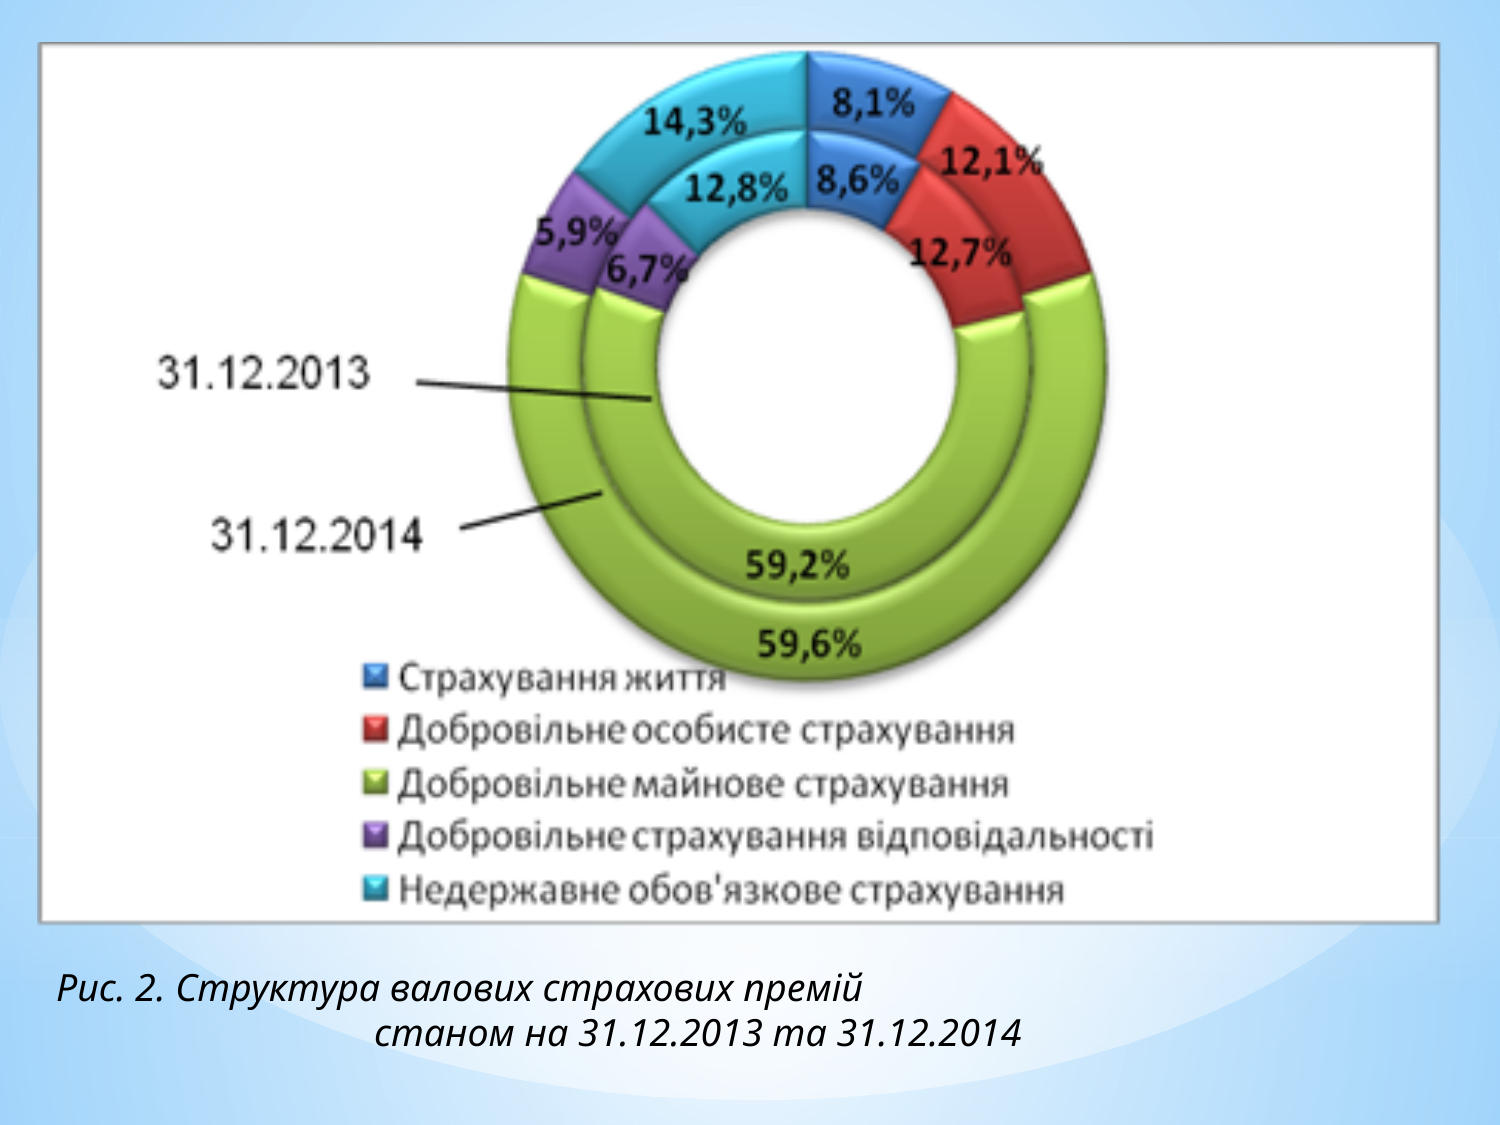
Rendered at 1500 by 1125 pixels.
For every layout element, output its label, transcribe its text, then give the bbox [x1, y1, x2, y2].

picture [37, 42, 1444, 929]
text_box Рис. 2. Структура валових страхових премій станом на 31.12.2013 та 31.12.2014 [41, 956, 1365, 1061]
